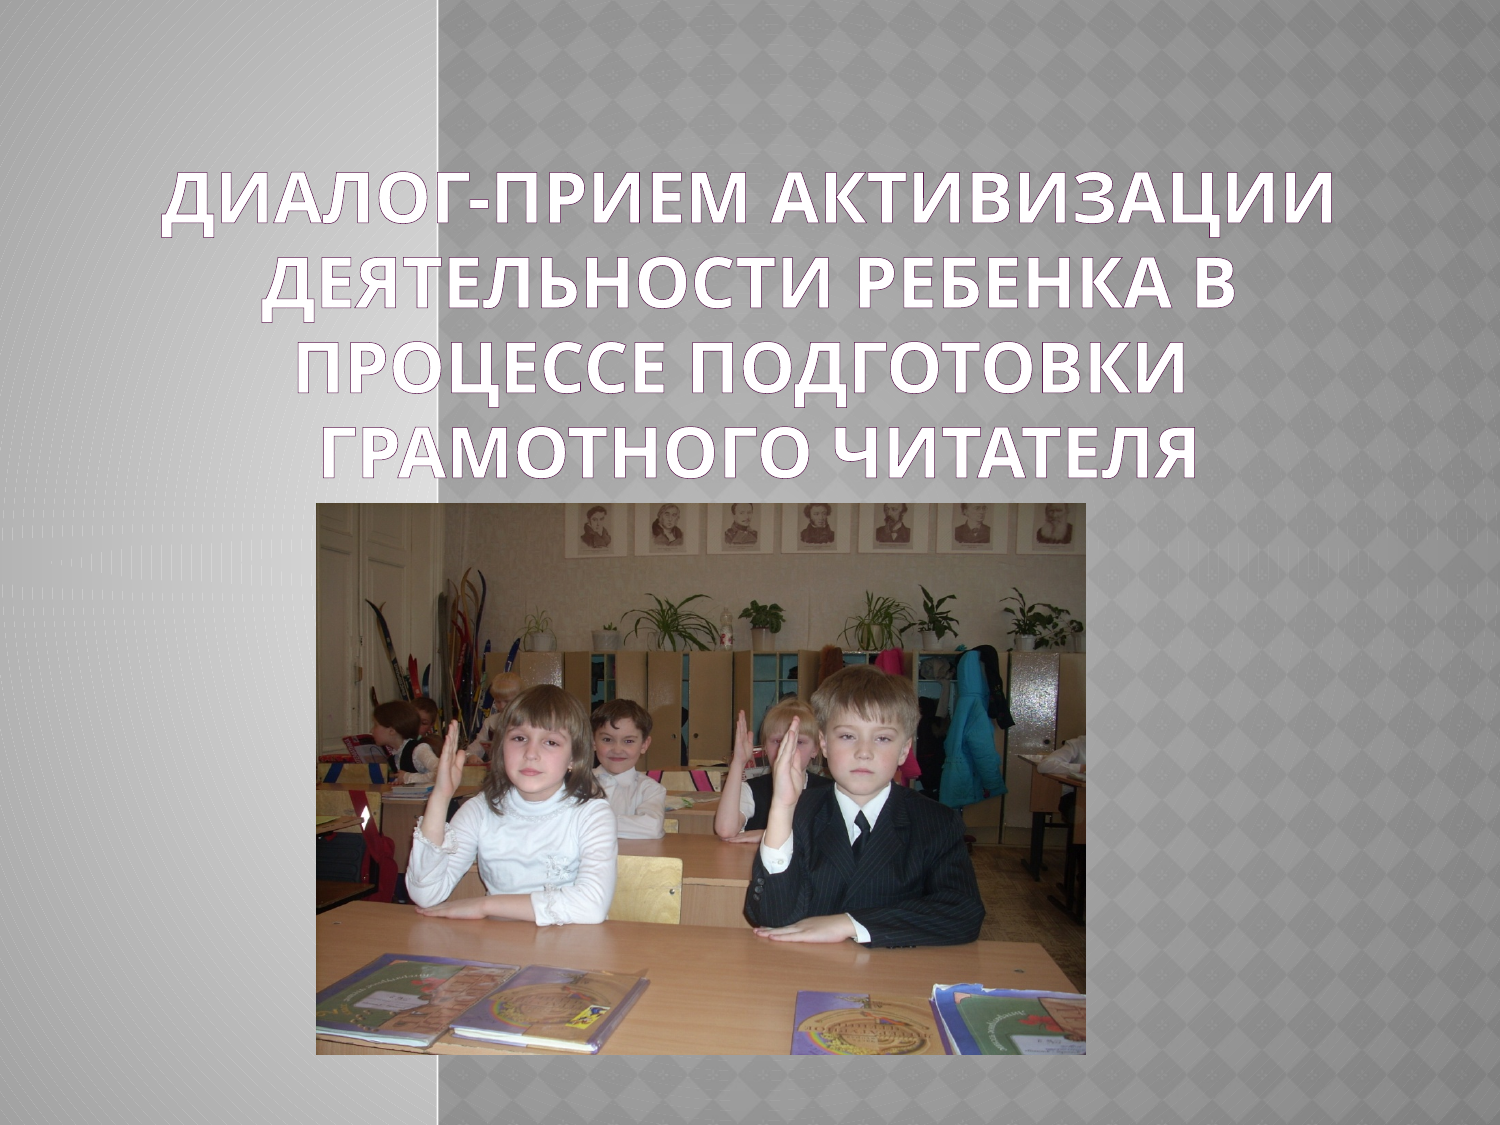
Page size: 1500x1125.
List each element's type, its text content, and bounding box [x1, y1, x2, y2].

picture [315, 503, 1086, 1056]
title Диалог-прием активизации деятельности ребенка в процессе подготовки грамотного читателя [112, 93, 1388, 493]
